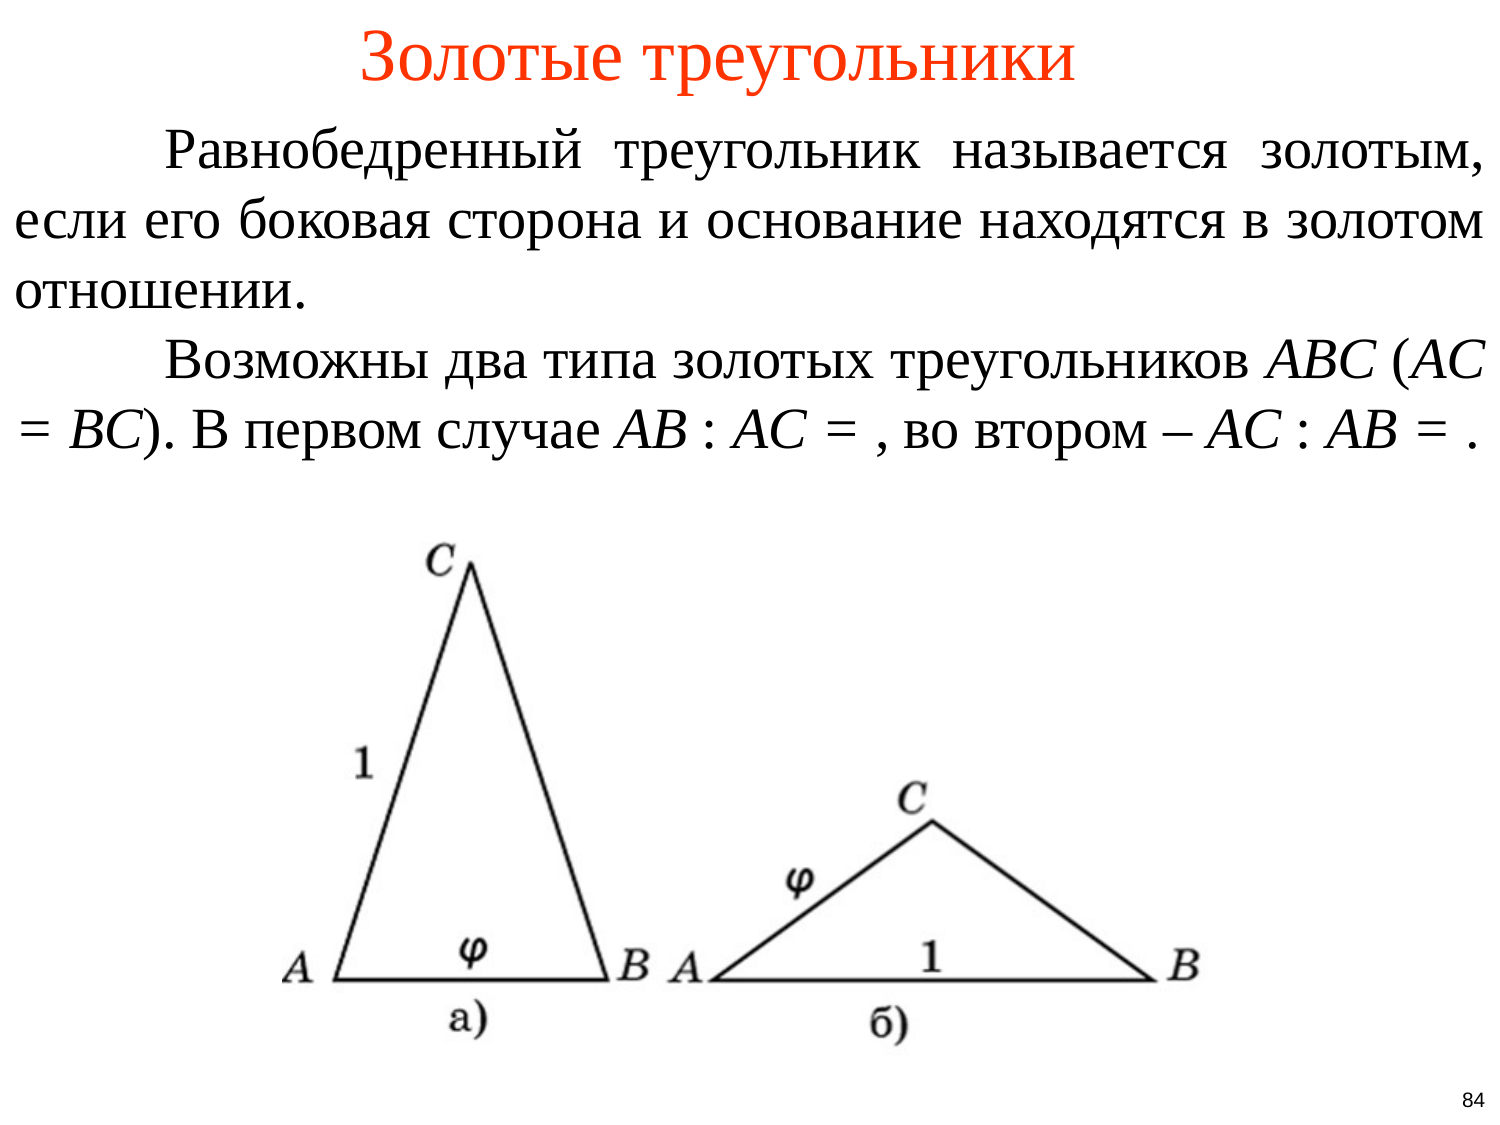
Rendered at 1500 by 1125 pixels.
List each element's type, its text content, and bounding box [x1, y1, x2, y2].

slide_number 84 [1417, 1079, 1500, 1125]
picture [282, 479, 1218, 1065]
title Золотые треугольники [112, 0, 1325, 100]
